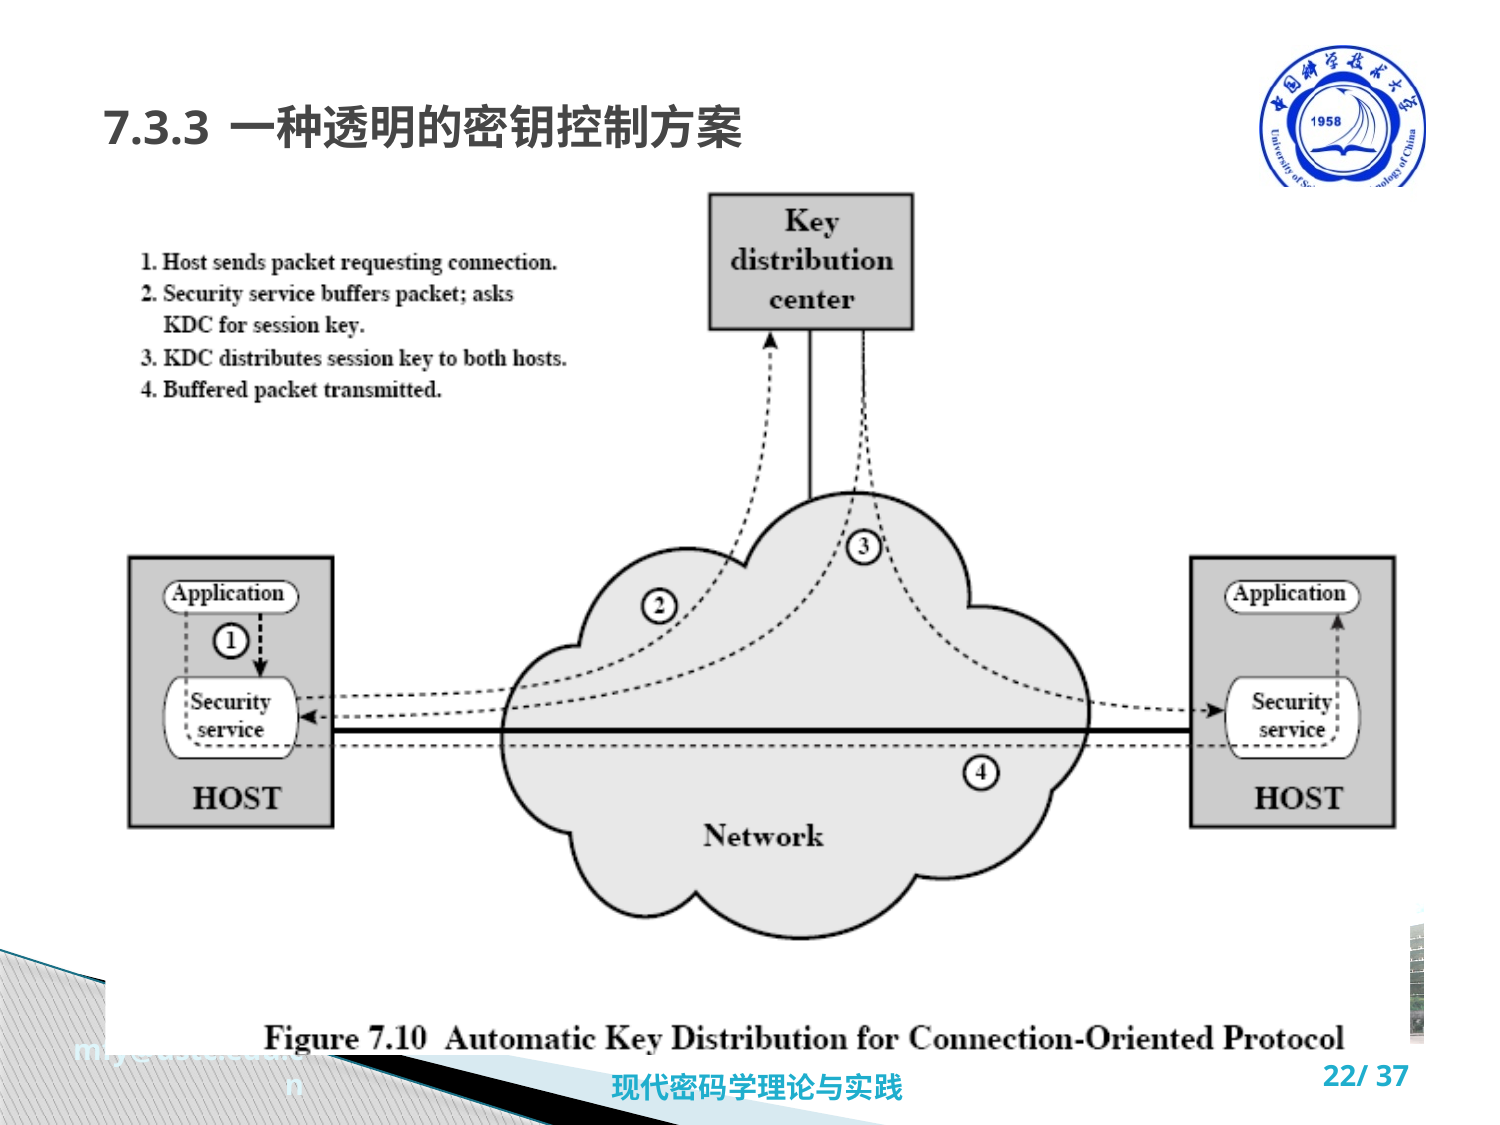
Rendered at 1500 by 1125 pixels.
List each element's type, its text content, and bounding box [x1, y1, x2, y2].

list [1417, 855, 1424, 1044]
picture [105, 45, 1426, 1056]
title 7.3.3 一种透明的密钥控制方案 [88, 90, 1341, 162]
